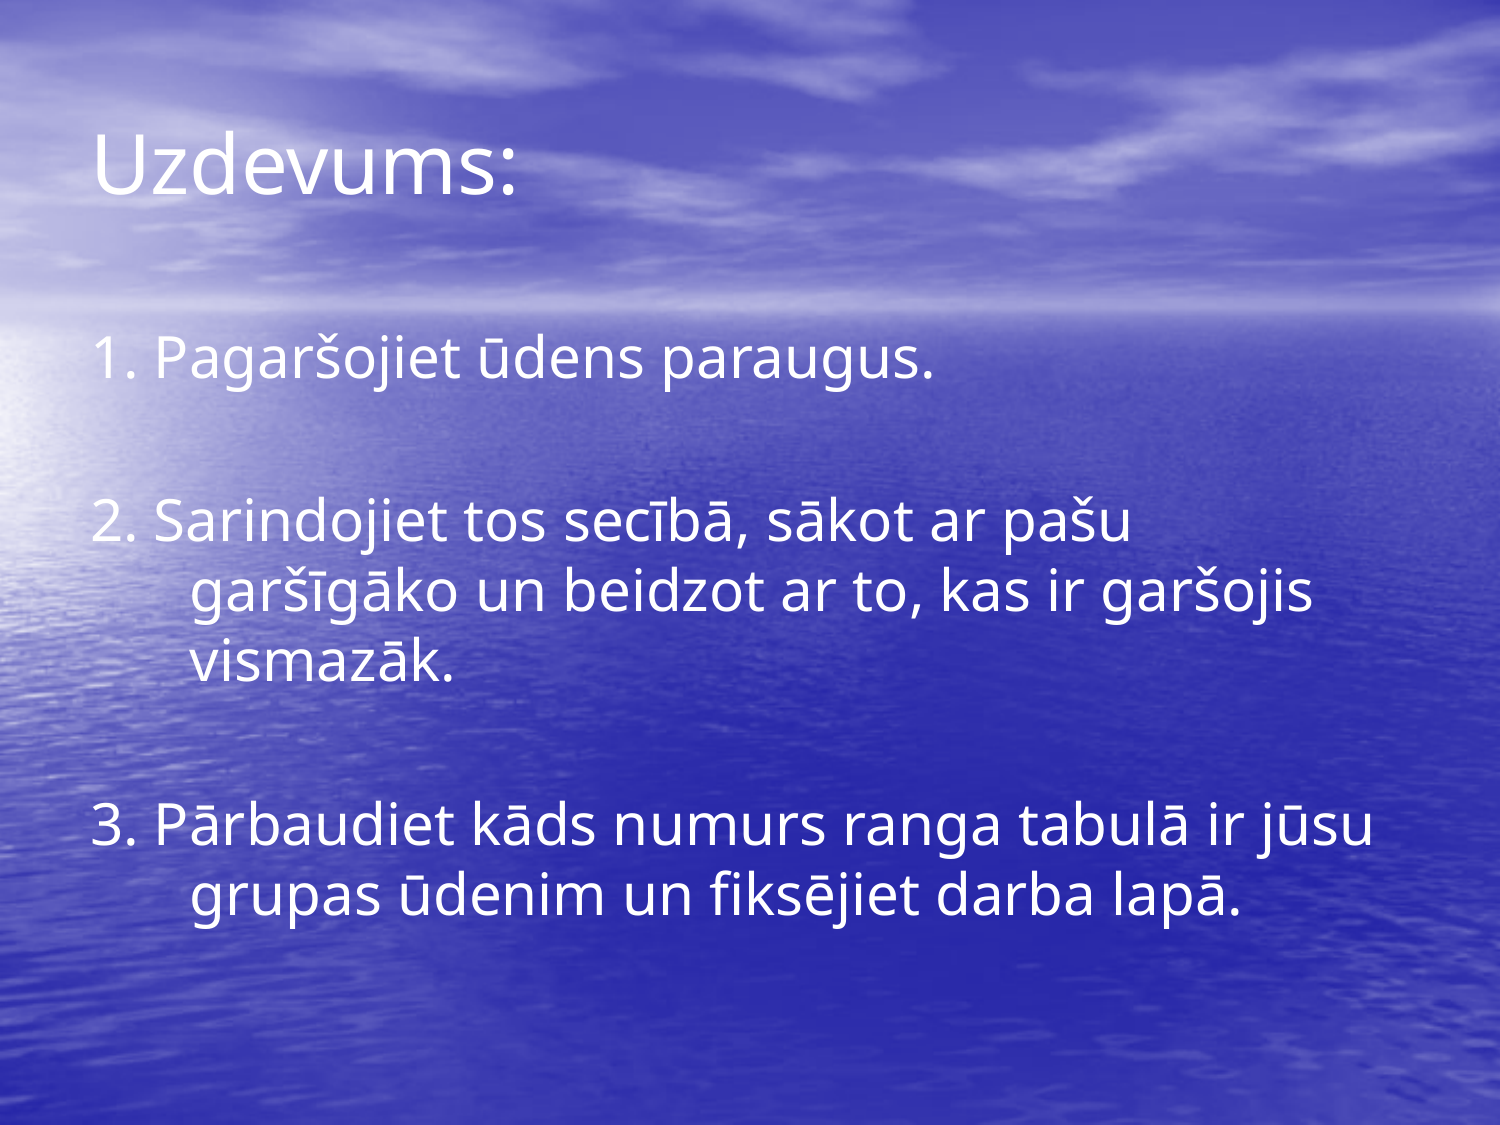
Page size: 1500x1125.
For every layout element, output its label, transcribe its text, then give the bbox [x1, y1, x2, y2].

title Uzdevums: [74, 47, 1426, 276]
list 1. Pagaršojiet ūdens paraugus. 2. Sarindojiet tos secībā, sākot ar pašu garšīgāko un beidzot ar to, kas ir garšojis vismazāk. 3. Pārbaudiet kāds numurs ranga tabulā ir jūsu grupas ūdenim un fiksējiet darba lapā. [74, 312, 1426, 988]
